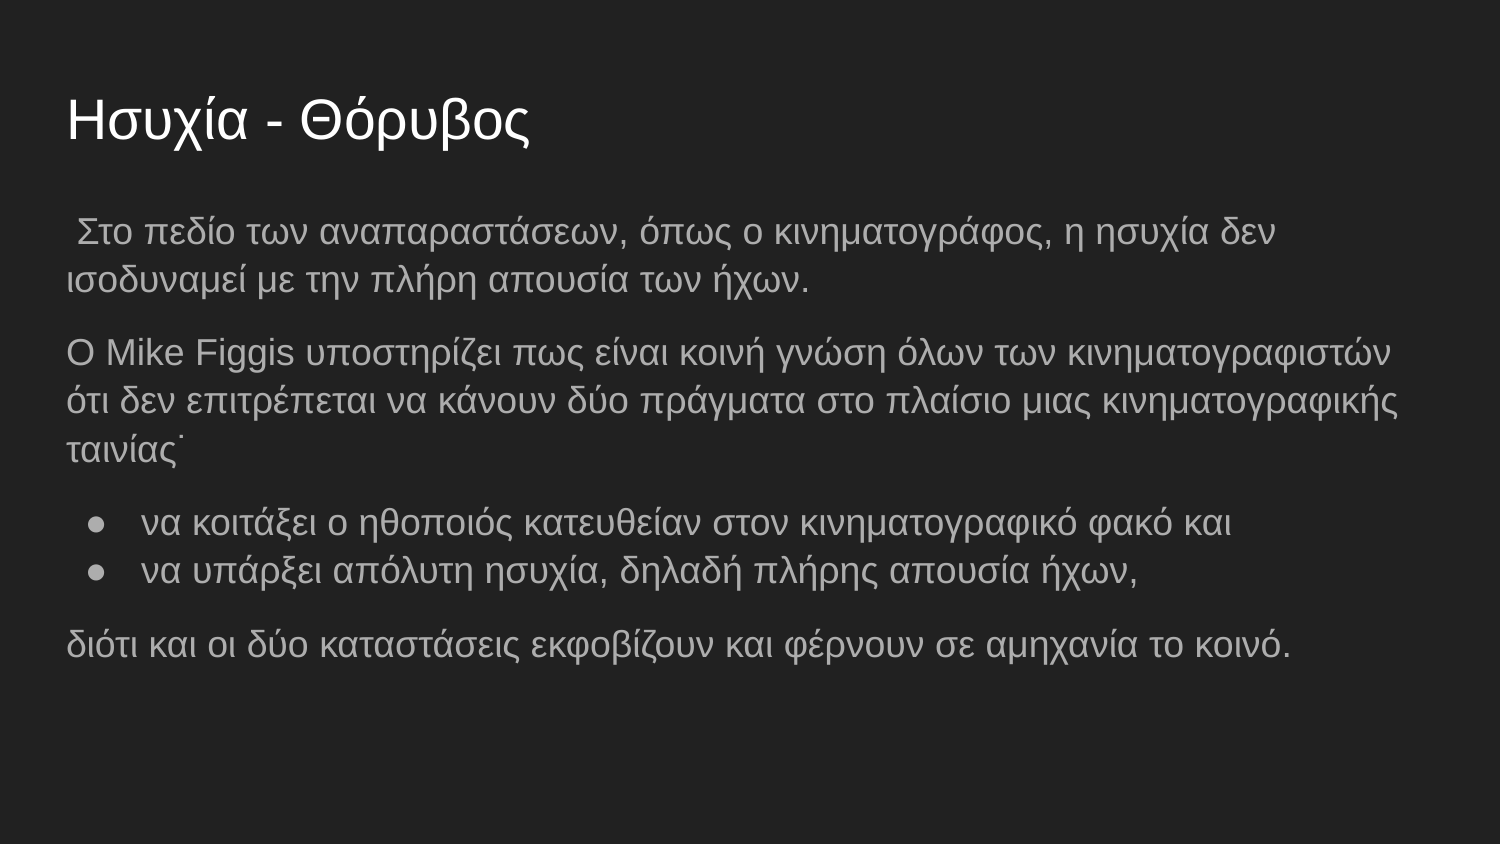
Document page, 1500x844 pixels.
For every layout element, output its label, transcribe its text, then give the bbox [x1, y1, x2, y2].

title Ησυχία - Θόρυβος [51, 72, 1449, 167]
list Στο πεδίο των αναπαραστάσεων, όπως ο κινηματογράφος, η ησυχία δεν ισοδυναμεί με την πλήρη απουσία των ήχων. O Mike Figgis υποστηρίζει πως είναι κοινή γνώση όλων των κινηματογραφιστών ότι δεν επιτρέπεται να κάνουν δύο πράγματα στο πλαίσιο μιας κινηματογραφικής ταινίας˙ να κοιτάξει ο ηθοποιός κατευθείαν στον κινηματογραφικό φακό και να υπάρξει απόλυτη ησυχία, δηλαδή πλήρης απουσία ήχων, διότι και οι δύο καταστάσεις εκφοβίζουν και φέρνουν σε αμηχανία το κοινό. [51, 189, 1449, 750]
